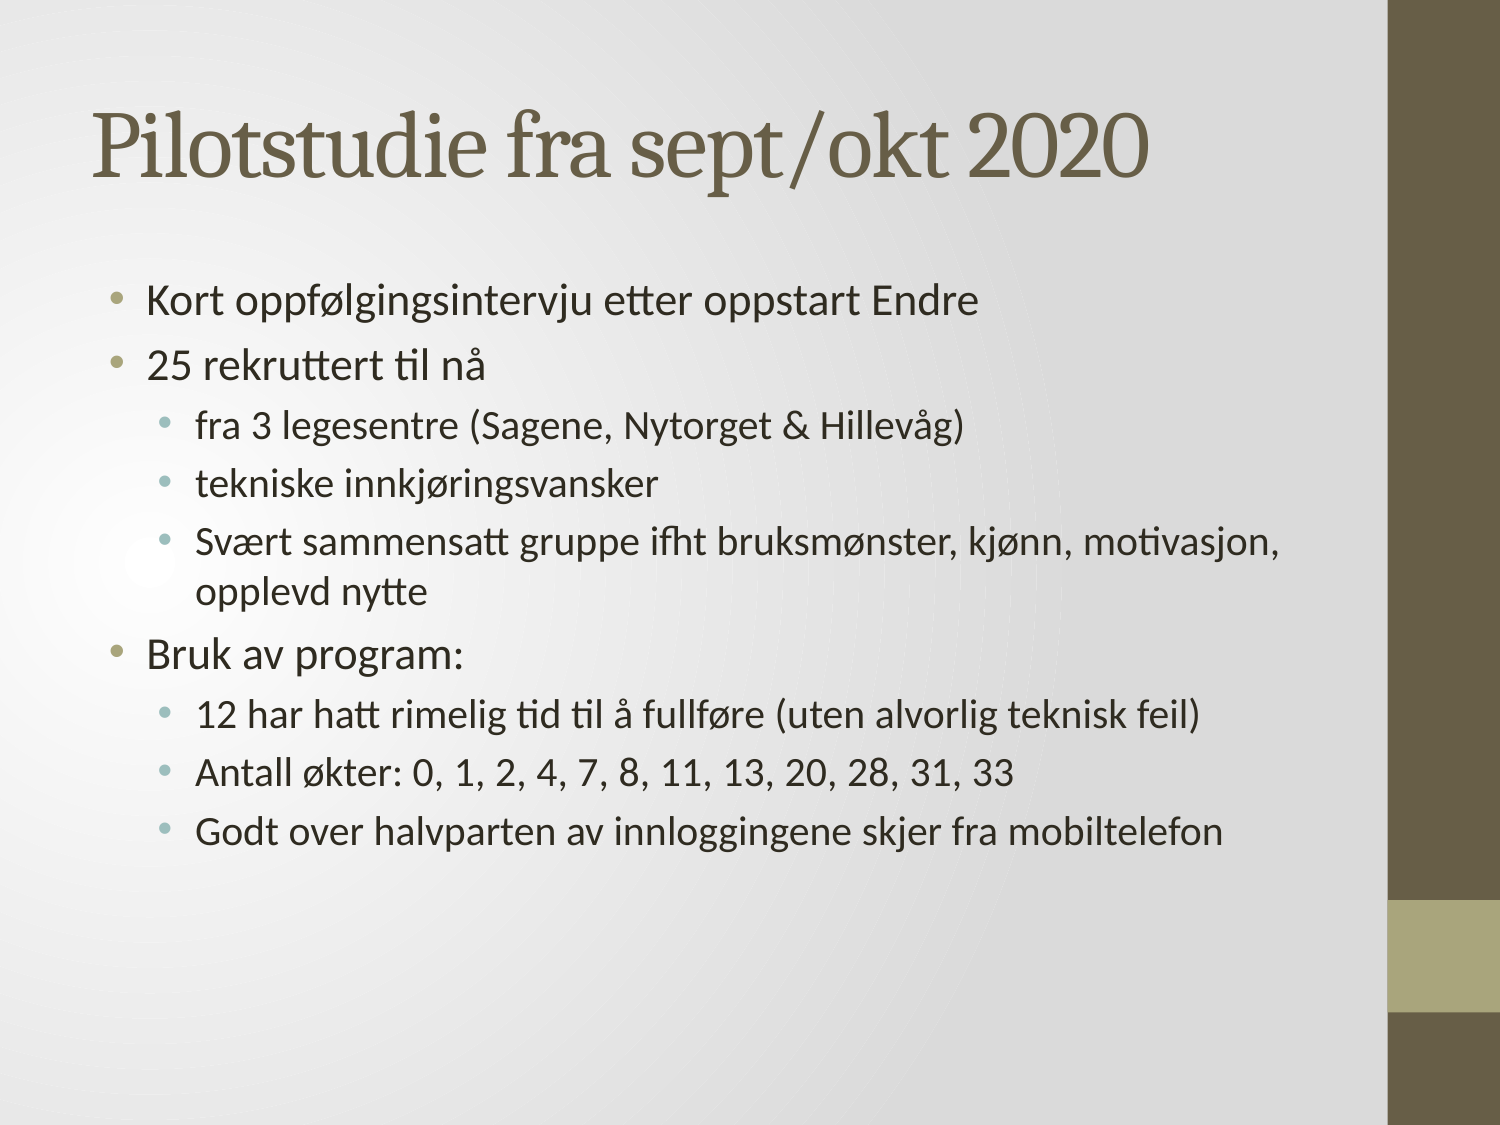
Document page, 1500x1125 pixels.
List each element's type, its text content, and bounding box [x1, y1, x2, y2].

list Kort oppfølgingsintervju etter oppstart Endre 25 rekruttert til nå fra 3 legesentre (Sagene, Nytorget & Hillevåg) tekniske innkjøringsvansker Svært sammensatt gruppe ifht bruksmønster, kjønn, motivasjon, opplevd nytte Bruk av program: 12 har hatt rimelig tid til å fullføre (uten alvorlig teknisk feil) Antall økter: 0, 1, 2, 4, 7, 8, 11, 13, 20, 28, 31, 33 Godt over halvparten av innloggingene skjer fra mobiltelefon [75, 262, 1325, 1050]
title Pilotstudie fra sept/okt 2020 [75, 45, 1325, 233]
